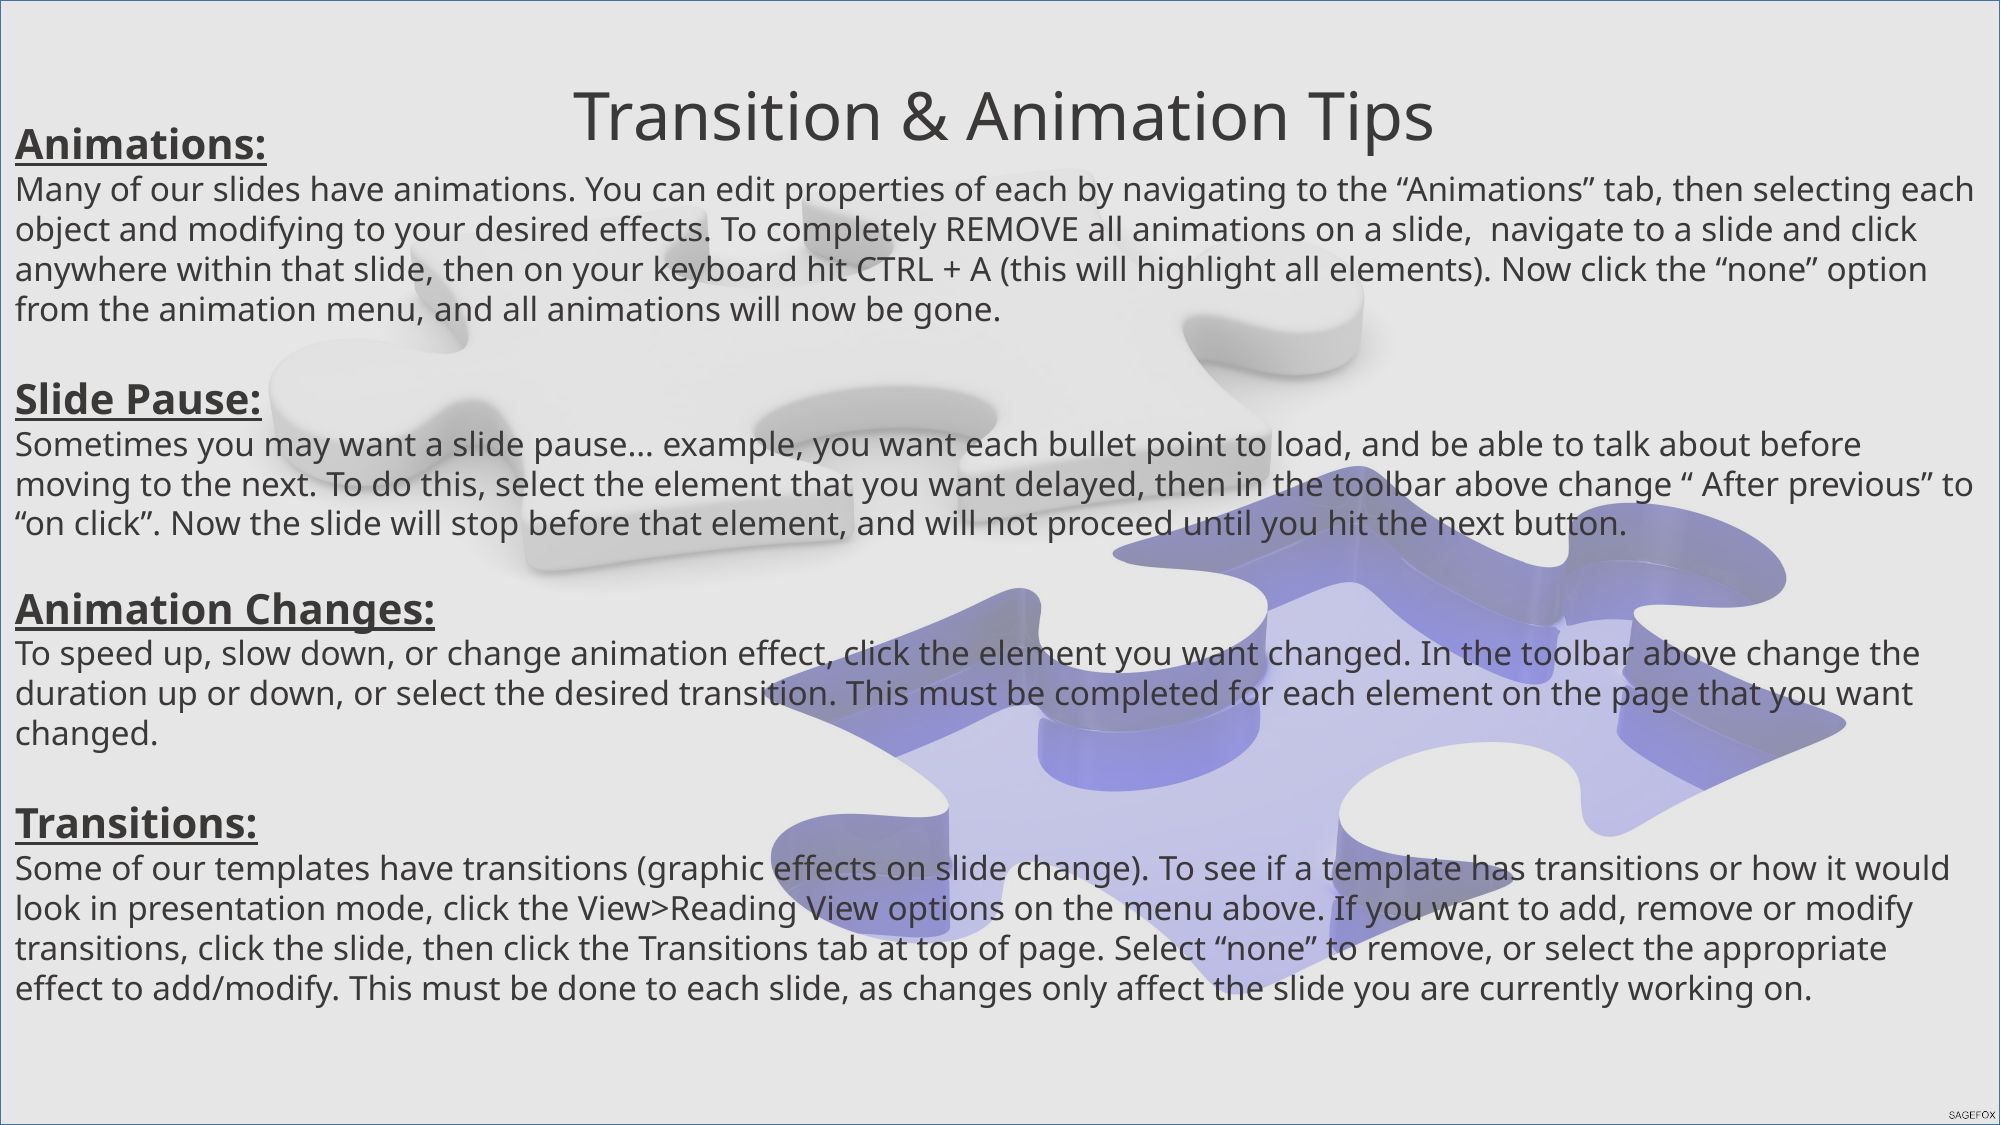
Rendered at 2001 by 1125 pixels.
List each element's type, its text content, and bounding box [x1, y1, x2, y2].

title Transition & Animation Tips [477, 59, 1532, 177]
text_box Animations: Many of our slides have animations. You can edit properties of each by navigating to the “Animations” tab, then selecting each object and modifying to your desired effects. To completely REMOVE all animations on a slide, navigate to a slide and click anywhere within that slide, then on your keyboard hit CTRL + A (this will highlight all elements). Now click the “none” option from the animation menu, and all animations will now be gone. Slide Pause: Sometimes you may want a slide pause… example, you want each bullet point to load, and be able to talk about before moving to the next. To do this, select the element that you want delayed, then in the toolbar above change “ After previous” to “on click”. Now the slide will stop before that element, and will not proceed until you hit the next button. Animation Changes: To speed up, slow down, or change animation effect, click the element you want changed. In the toolbar above change the duration up or down, or select the desired transition. This must be completed for each element on the page that you want changed. Transitions: Some of our templates have transitions (graphic effects on slide change). To see if a template has transitions or how it would look in presentation mode, click the View>Reading View options on the menu above. If you want to add, remove or modify transitions, click the slide, then click the Transitions tab at top of page. Select “none” to remove, or select the appropriate effect to add/modify. This must be done to each slide, as changes only affect the slide you are currently working on. [0, 0, 2000, 1125]
